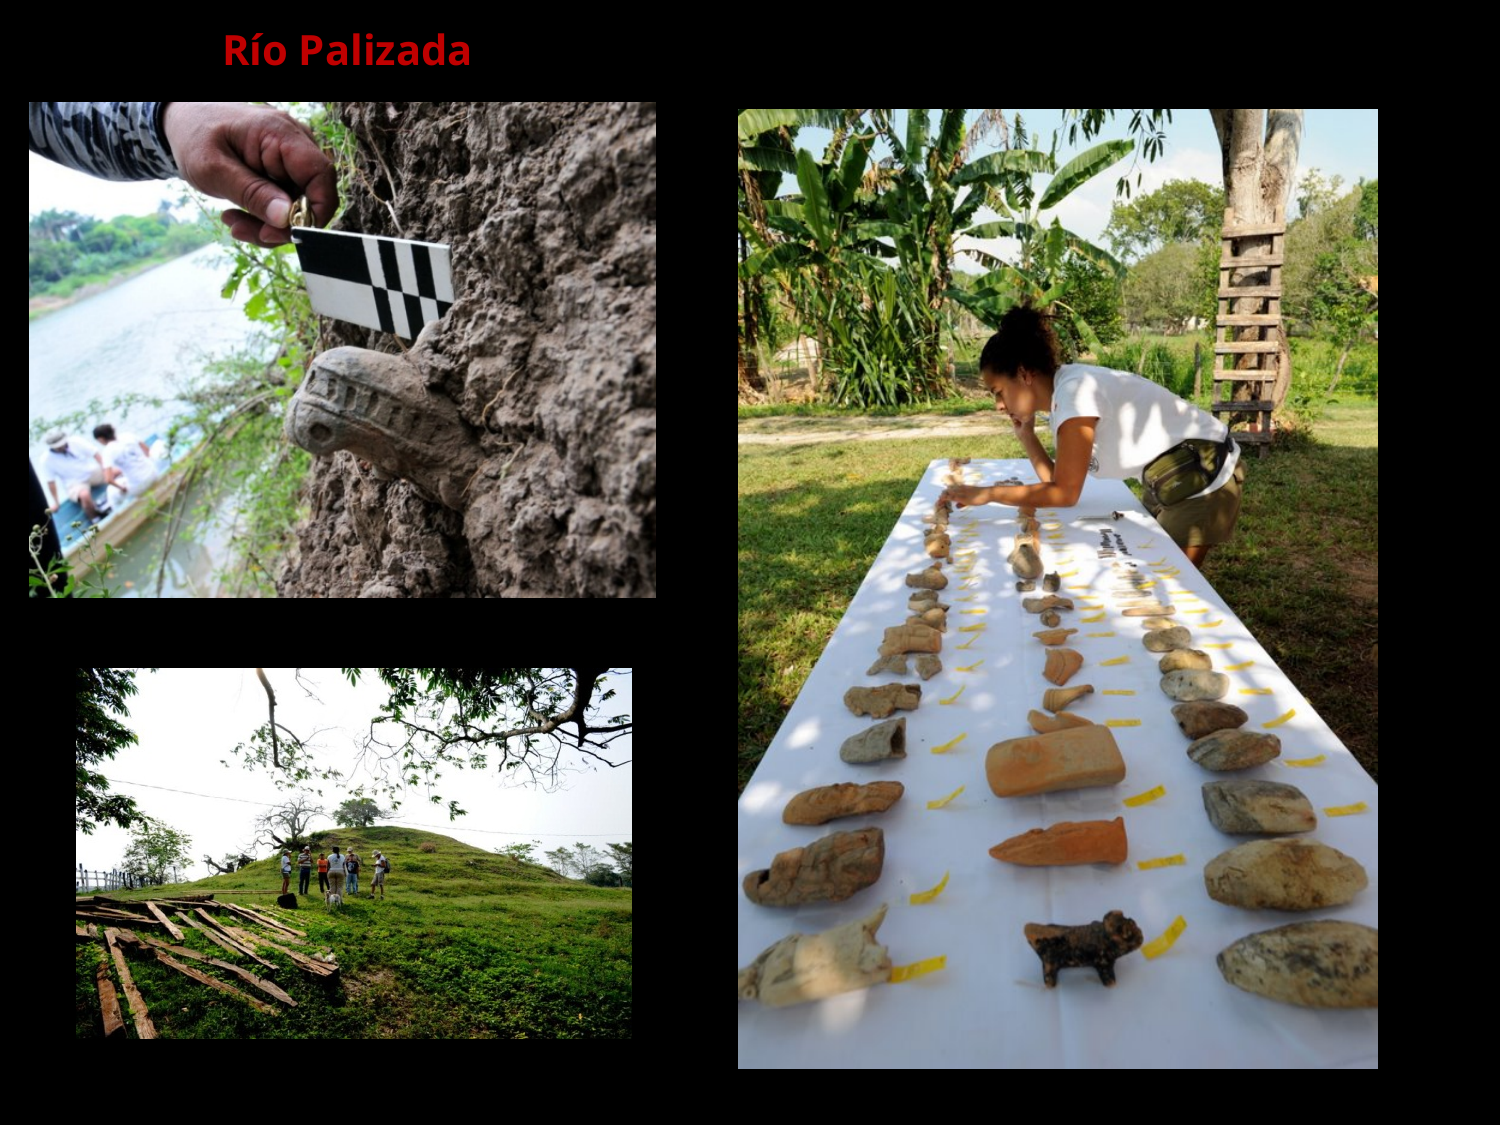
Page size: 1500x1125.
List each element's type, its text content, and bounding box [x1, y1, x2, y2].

picture [738, 109, 1378, 1070]
picture [29, 101, 656, 598]
picture [76, 668, 632, 1039]
text_box Río Palizada [207, 16, 488, 82]
